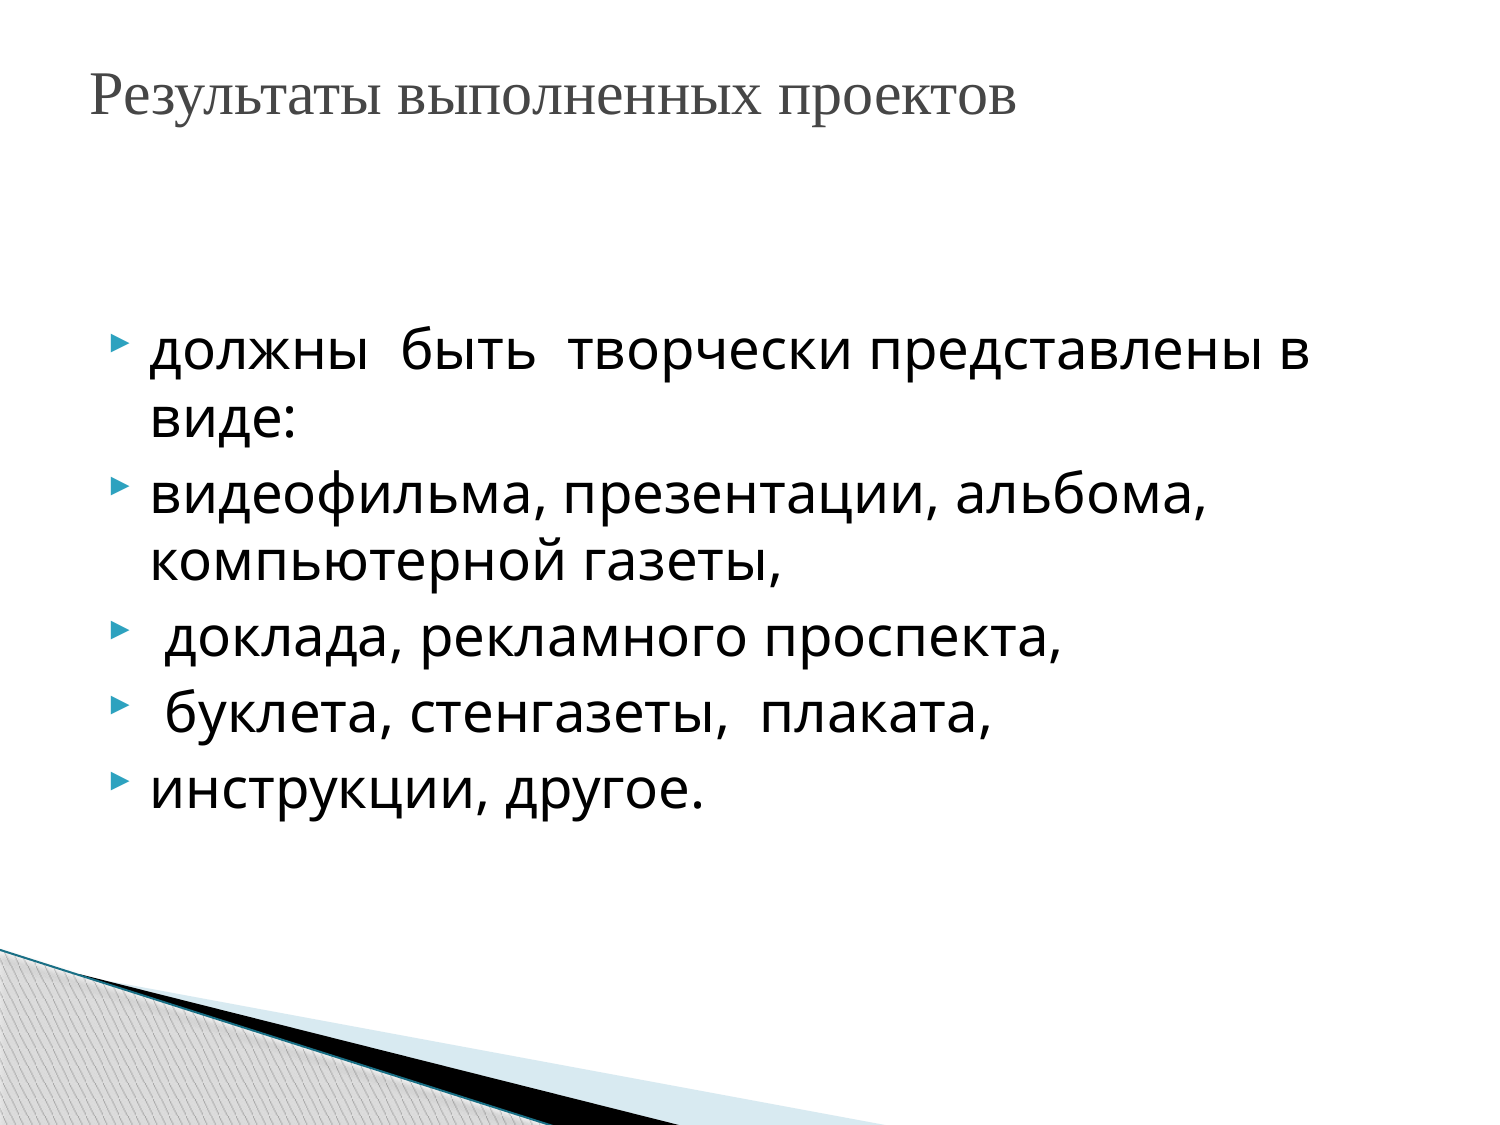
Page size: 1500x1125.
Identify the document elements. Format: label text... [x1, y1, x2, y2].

title Результаты выполненных проектов [75, 45, 1425, 233]
list должны быть творчески представлены в виде: видеофильма, презентации, альбома, компьютерной газеты, доклада, рекламного проспекта, буклета, стенгазеты, плаката, инструкции, другое. [75, 243, 1425, 986]
